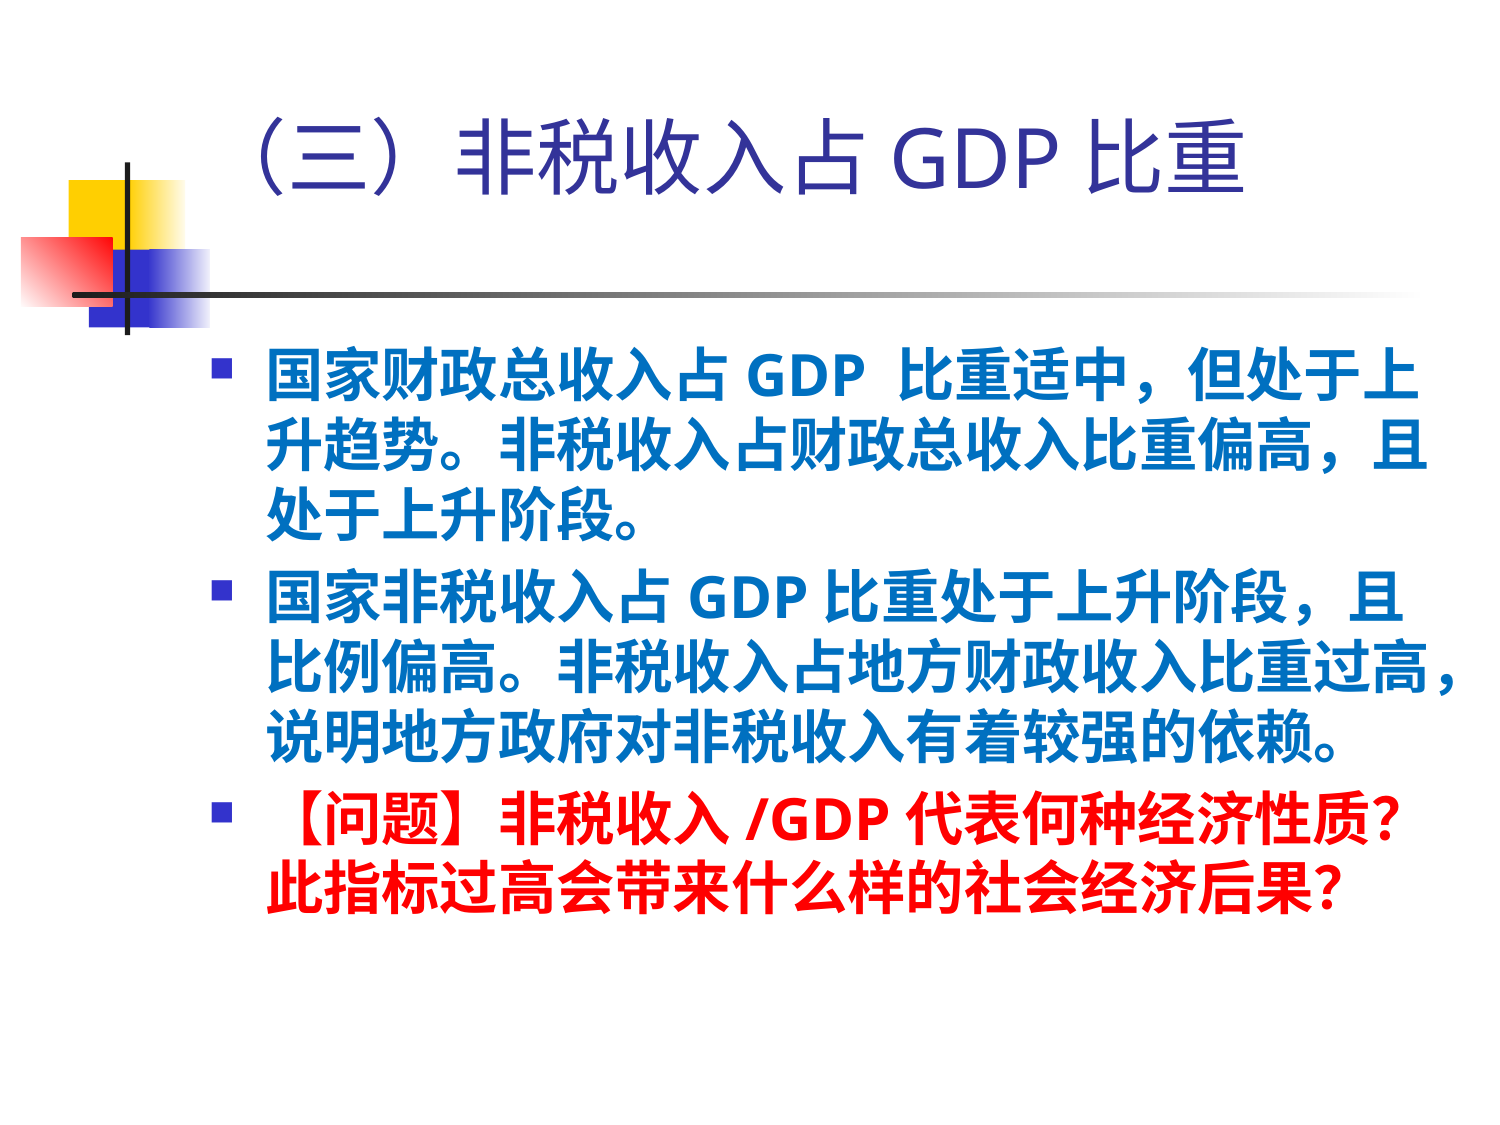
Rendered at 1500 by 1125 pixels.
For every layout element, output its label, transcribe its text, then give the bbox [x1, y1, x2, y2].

list 国家财政总收入占GDP 比重适中，但处于上升趋势。非税收入占财政总收入比重偏高，且处于上升阶段。 国家非税收入占GDP比重处于上升阶段，且比例偏高。非税收入占地方财政收入比重过高，说明地方政府对非税收入有着较强的依赖。 【问题】非税收入/GDP代表何种经济性质？此指标过高会带来什么样的社会经济后果？ [193, 331, 1469, 1006]
title （三）非税收入占GDP比重 [188, 35, 1468, 275]
